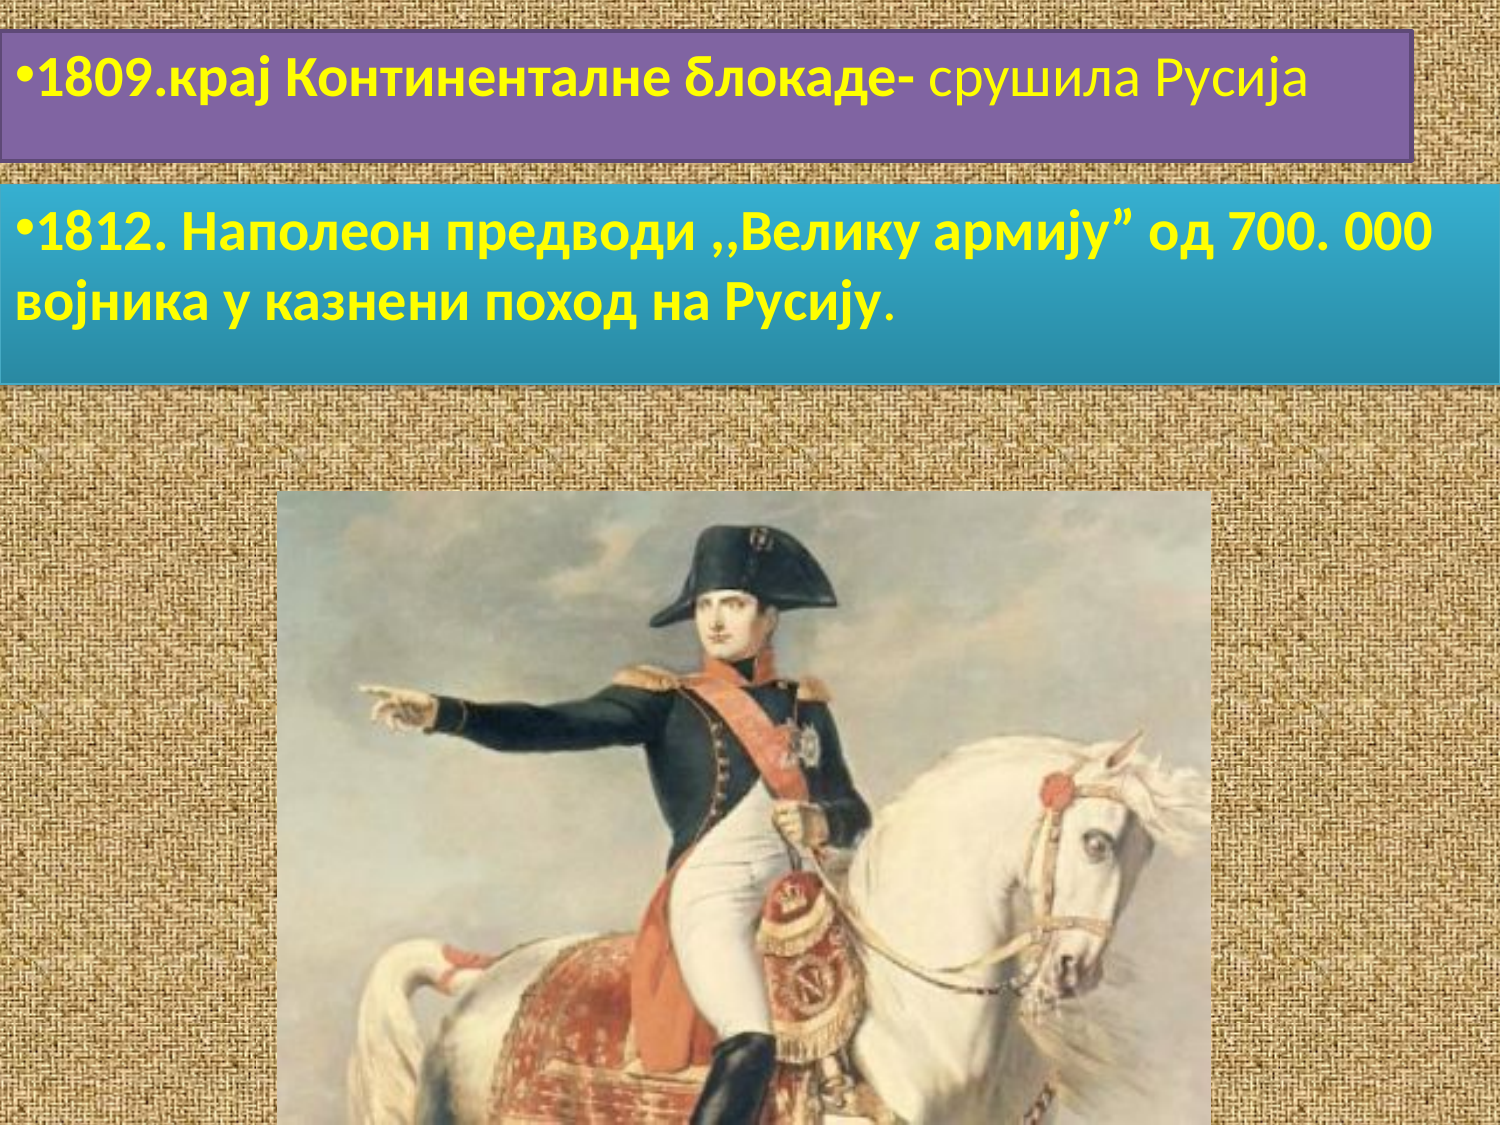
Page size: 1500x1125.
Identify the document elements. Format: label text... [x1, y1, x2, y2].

picture [0, 385, 1500, 1125]
picture [0, 0, 1500, 184]
text_box 1809.крај Континенталне блокаде- срушила Русија [0, 29, 1414, 163]
text_box 1812. Наполеон предводи ,,Велику армију” од 700. 000 војника у казнени поход на Русију. [0, 184, 1500, 385]
